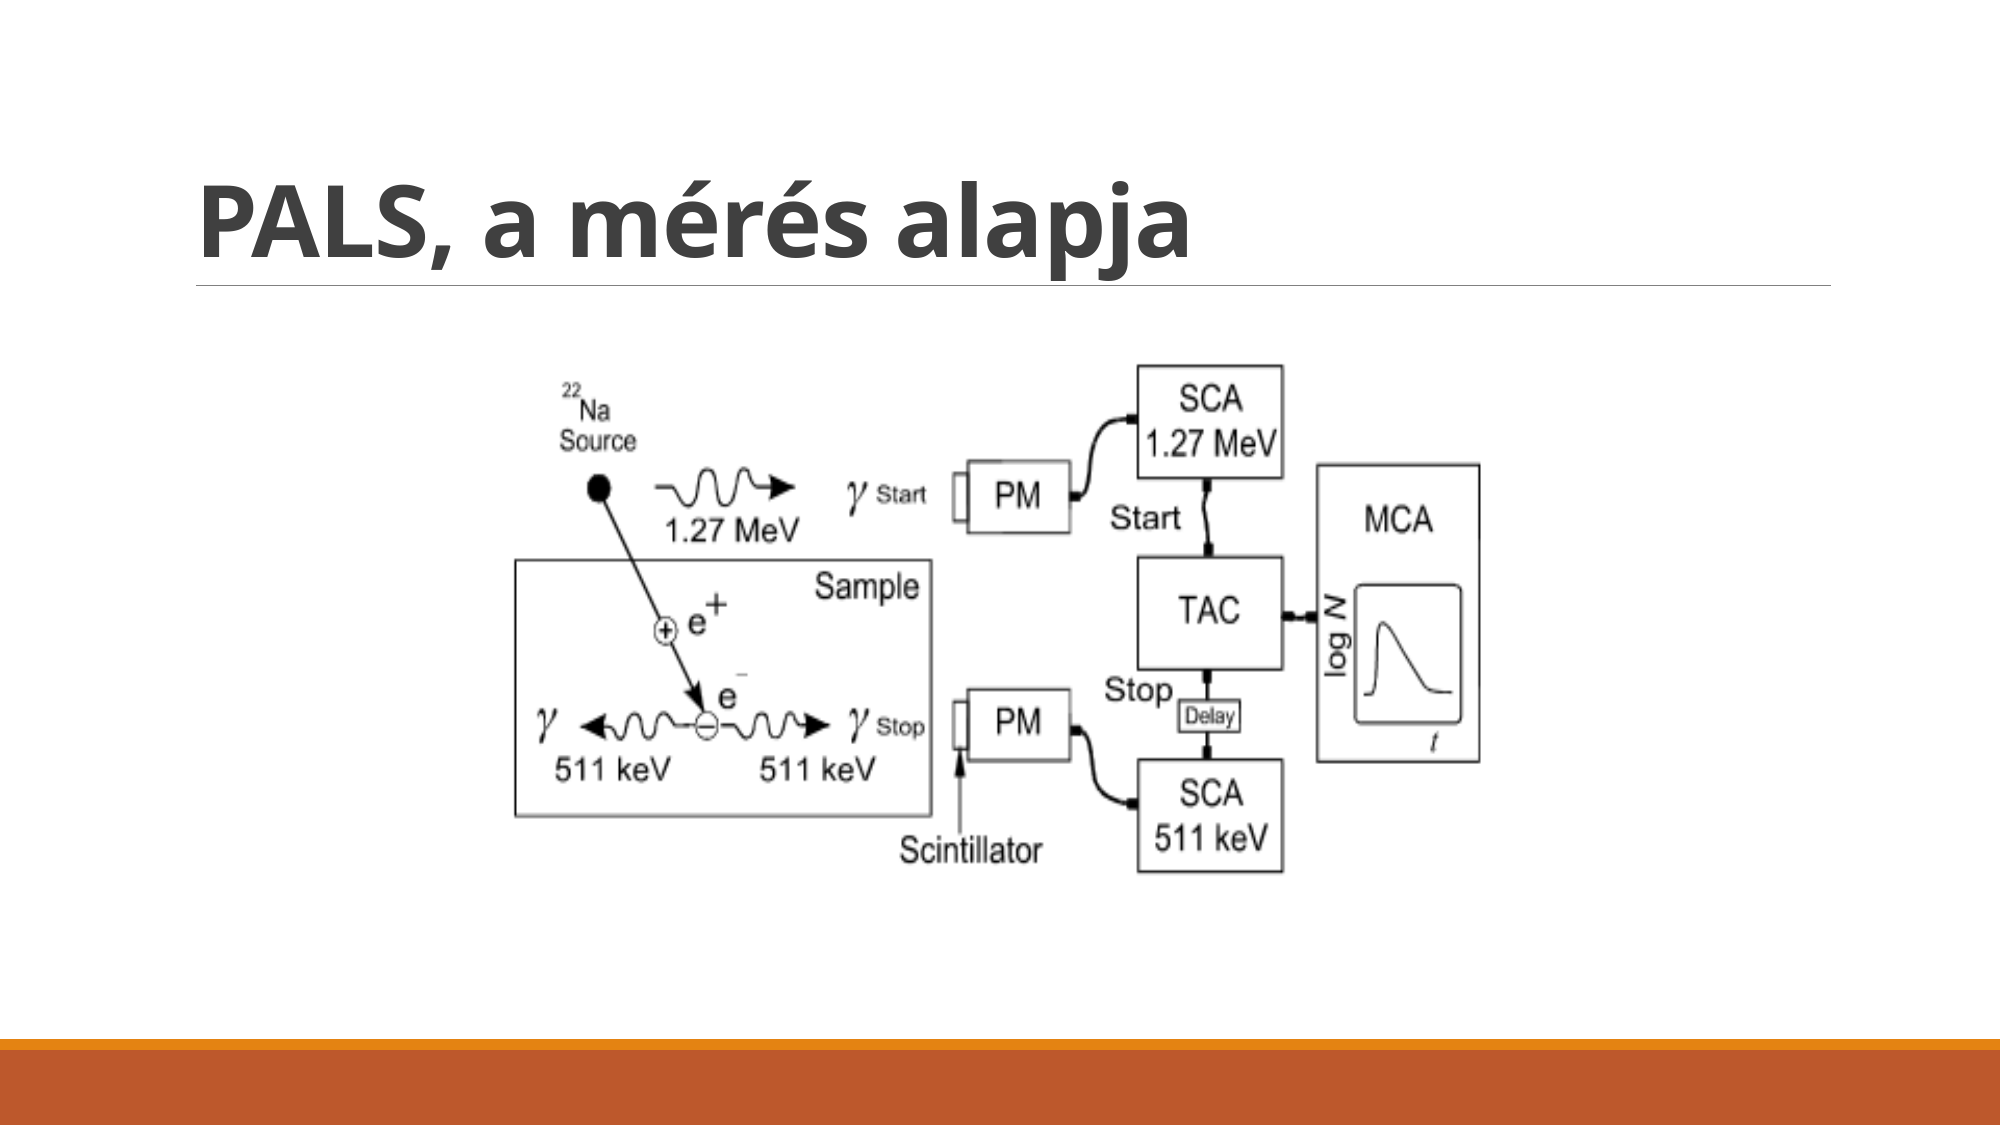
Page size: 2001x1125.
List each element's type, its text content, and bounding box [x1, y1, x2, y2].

title PALS, a mérés alapja [180, 47, 1830, 285]
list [466, 312, 1534, 892]
